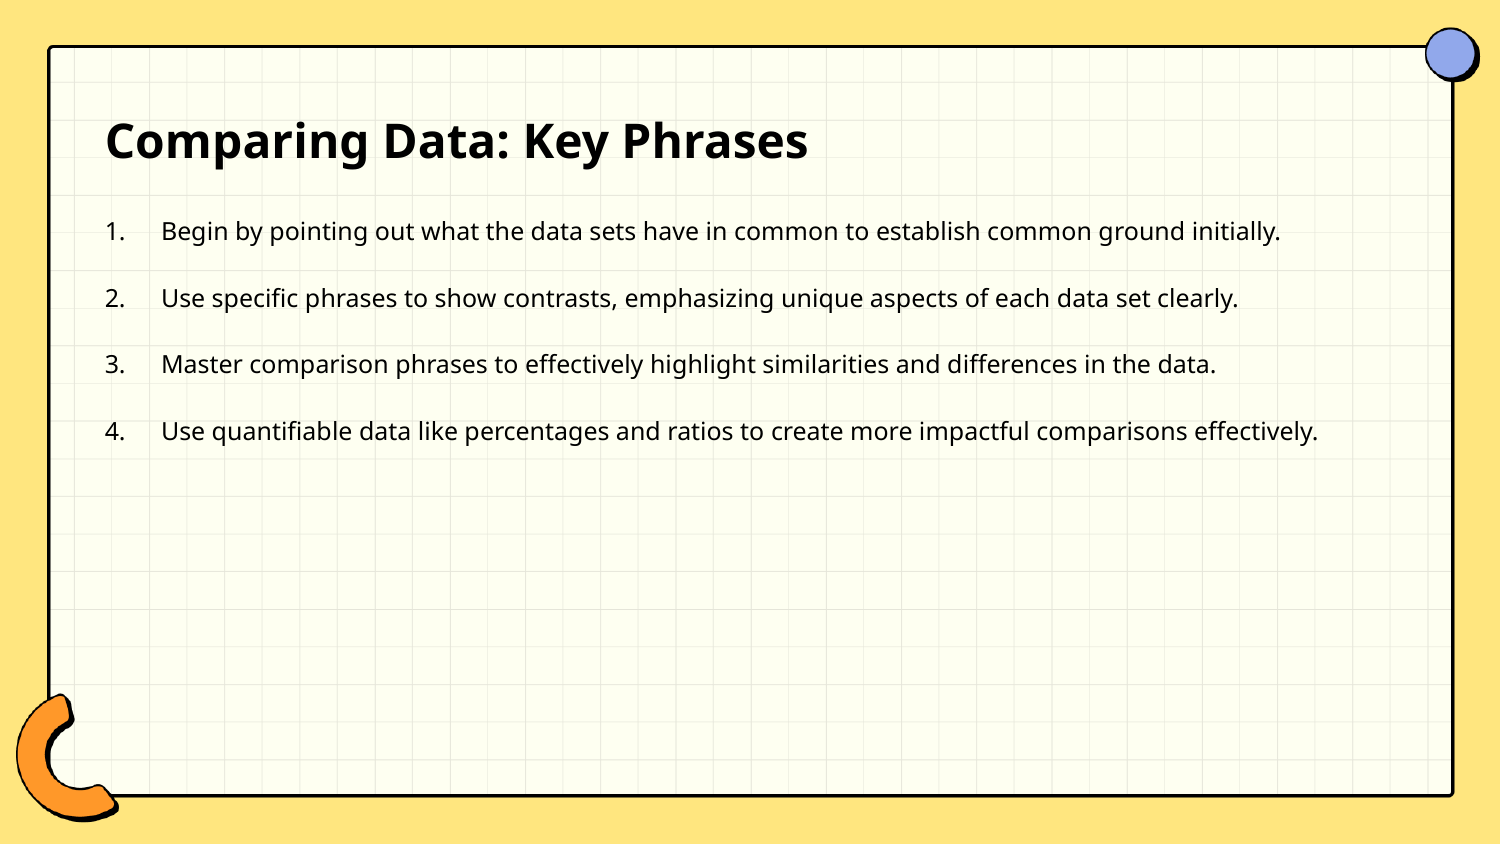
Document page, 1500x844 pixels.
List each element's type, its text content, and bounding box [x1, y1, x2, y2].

picture [0, 0, 1500, 844]
text_box Comparing Data: Key Phrases [89, 109, 1440, 155]
